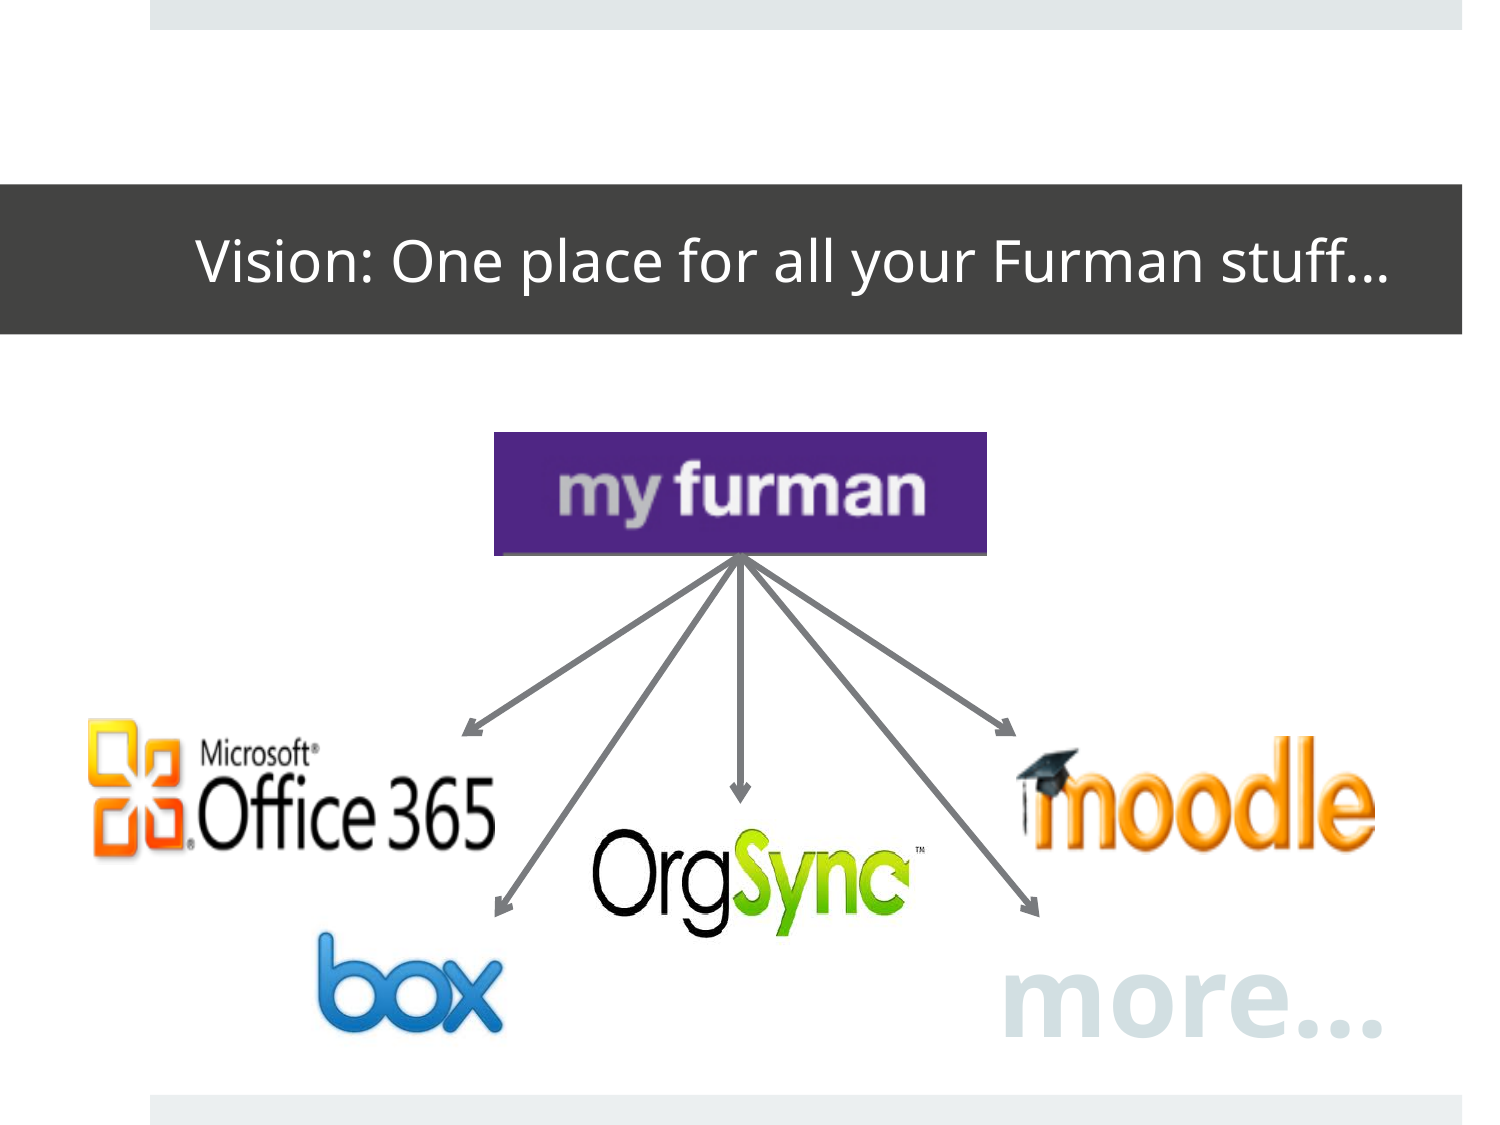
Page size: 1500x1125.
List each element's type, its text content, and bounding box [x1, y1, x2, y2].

picture [1041, 735, 1376, 856]
picture [278, 883, 543, 1082]
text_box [494, 554, 739, 918]
picture [581, 918, 929, 949]
picture [493, 431, 987, 554]
text_box more... [982, 917, 1405, 1068]
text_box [460, 554, 494, 737]
picture [87, 717, 494, 866]
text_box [739, 554, 1041, 918]
title Vision: One place for all your Furman stuff... [0, 184, 1463, 335]
